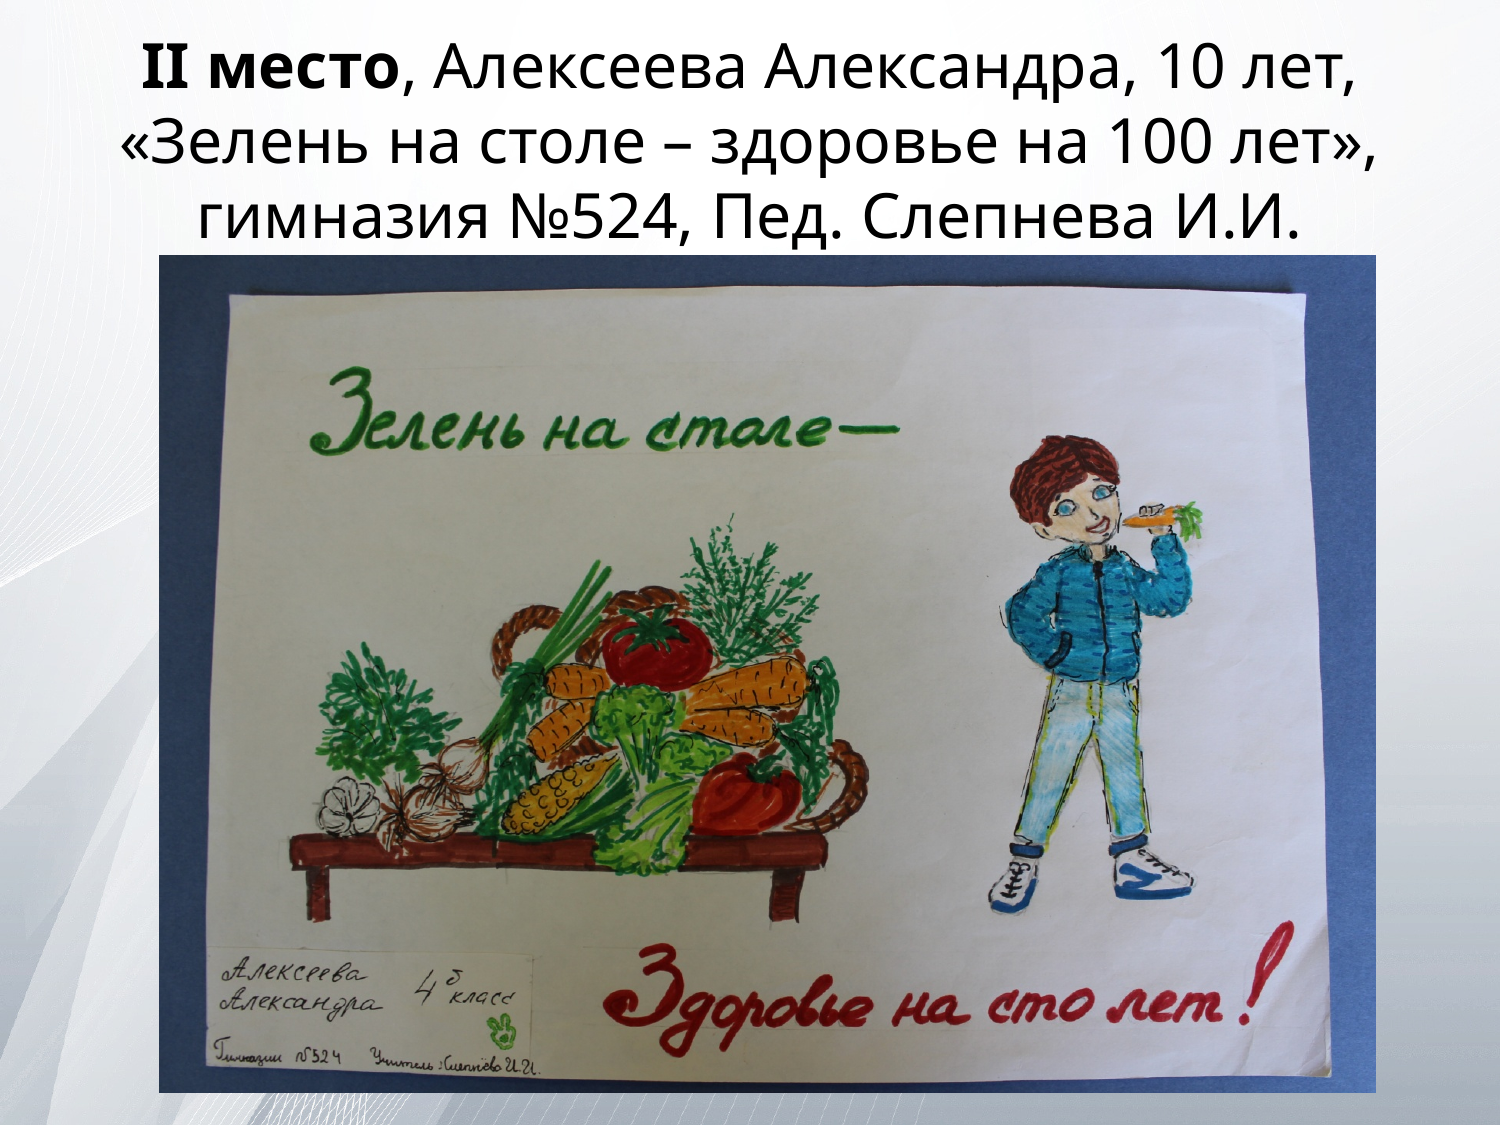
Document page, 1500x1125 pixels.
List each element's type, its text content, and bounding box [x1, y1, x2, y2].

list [159, 255, 1377, 1094]
picture [0, 0, 1500, 1125]
title II место, Алексеева Александра, 10 лет, «Зелень на столе – здоровье на 100 лет», гимназия №524, Пед. Слепнева И.И. [75, 45, 1425, 233]
